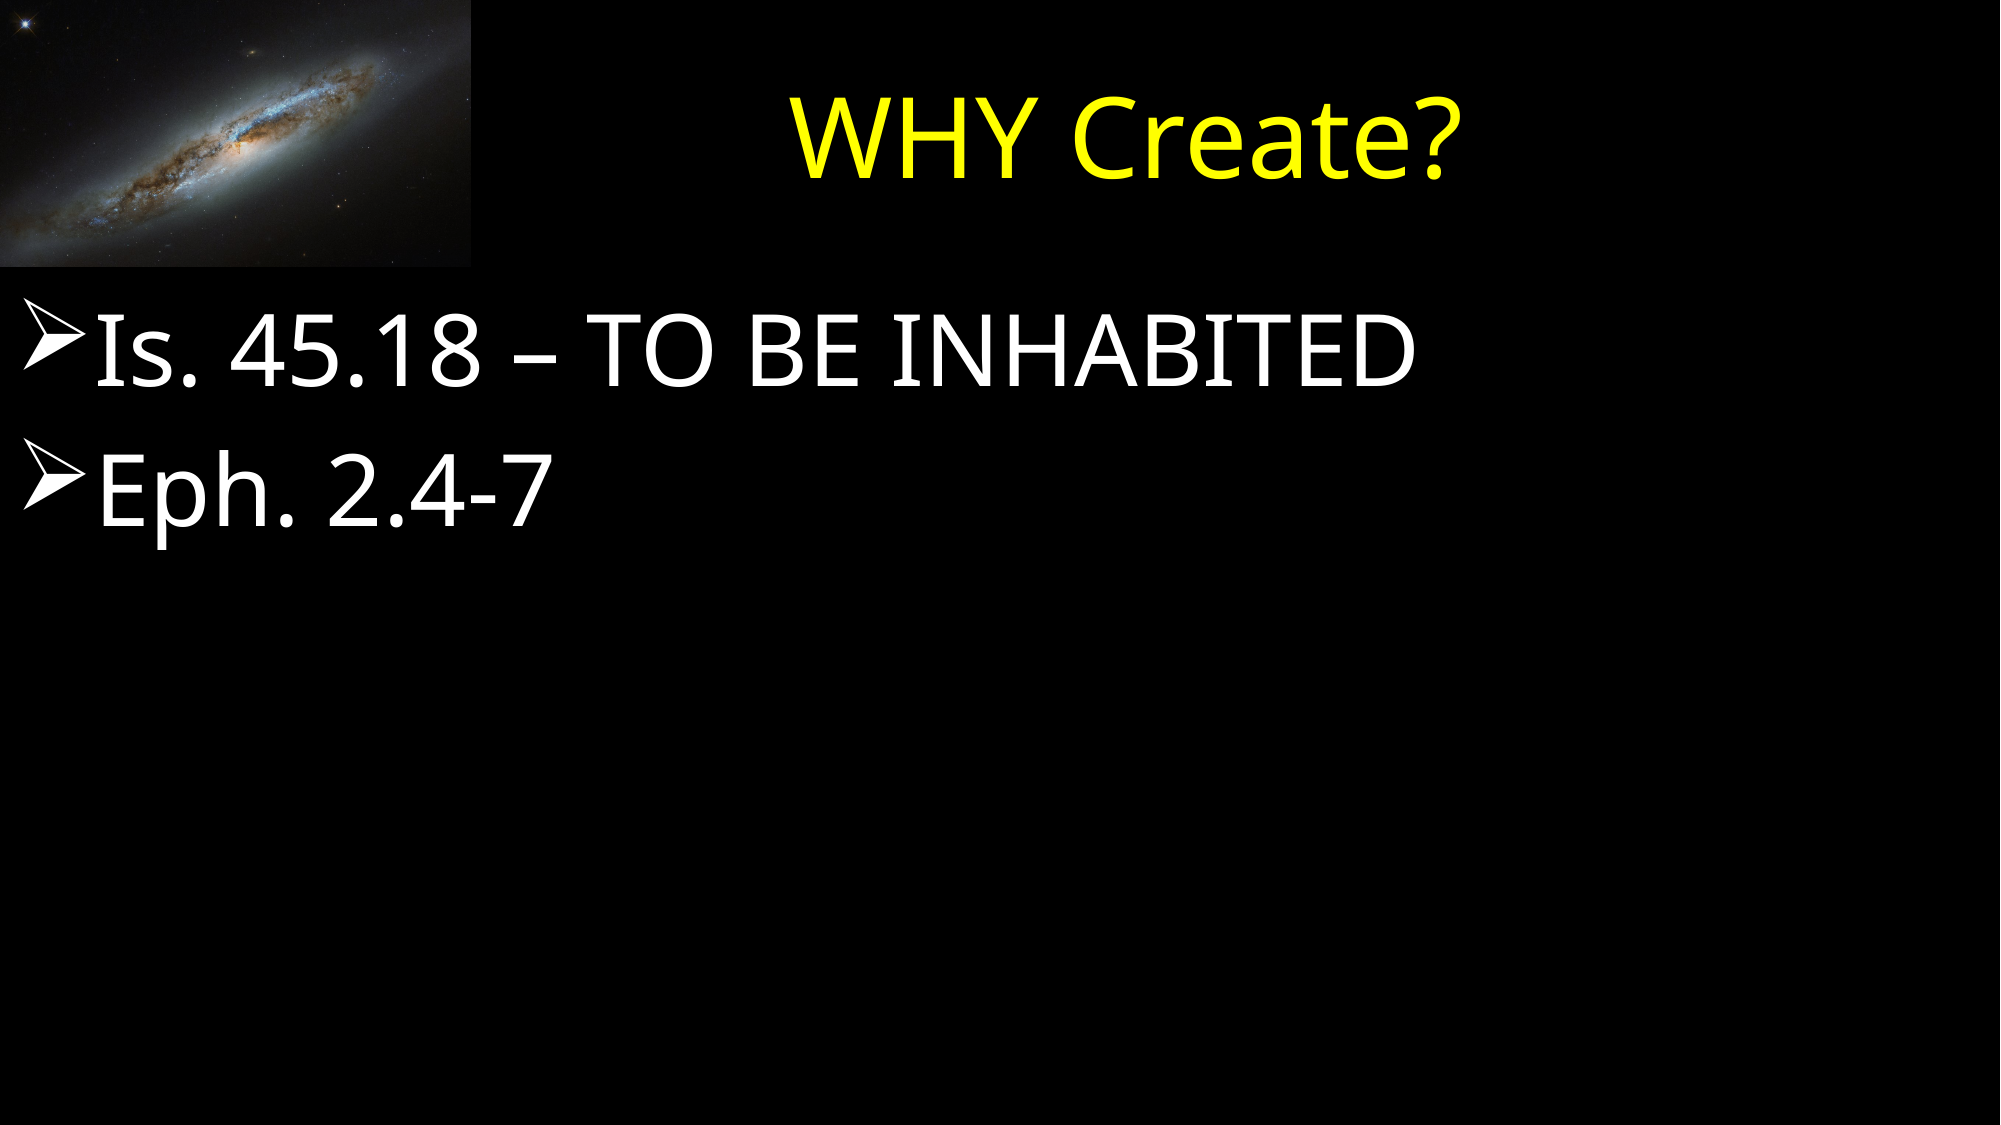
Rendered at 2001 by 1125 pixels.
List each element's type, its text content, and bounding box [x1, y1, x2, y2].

list Is. 45.18 – TO BE INHABITED Eph. 2.4-7 [0, 278, 2000, 1125]
picture [0, 0, 471, 267]
title WHY Create? [474, 39, 1979, 228]
